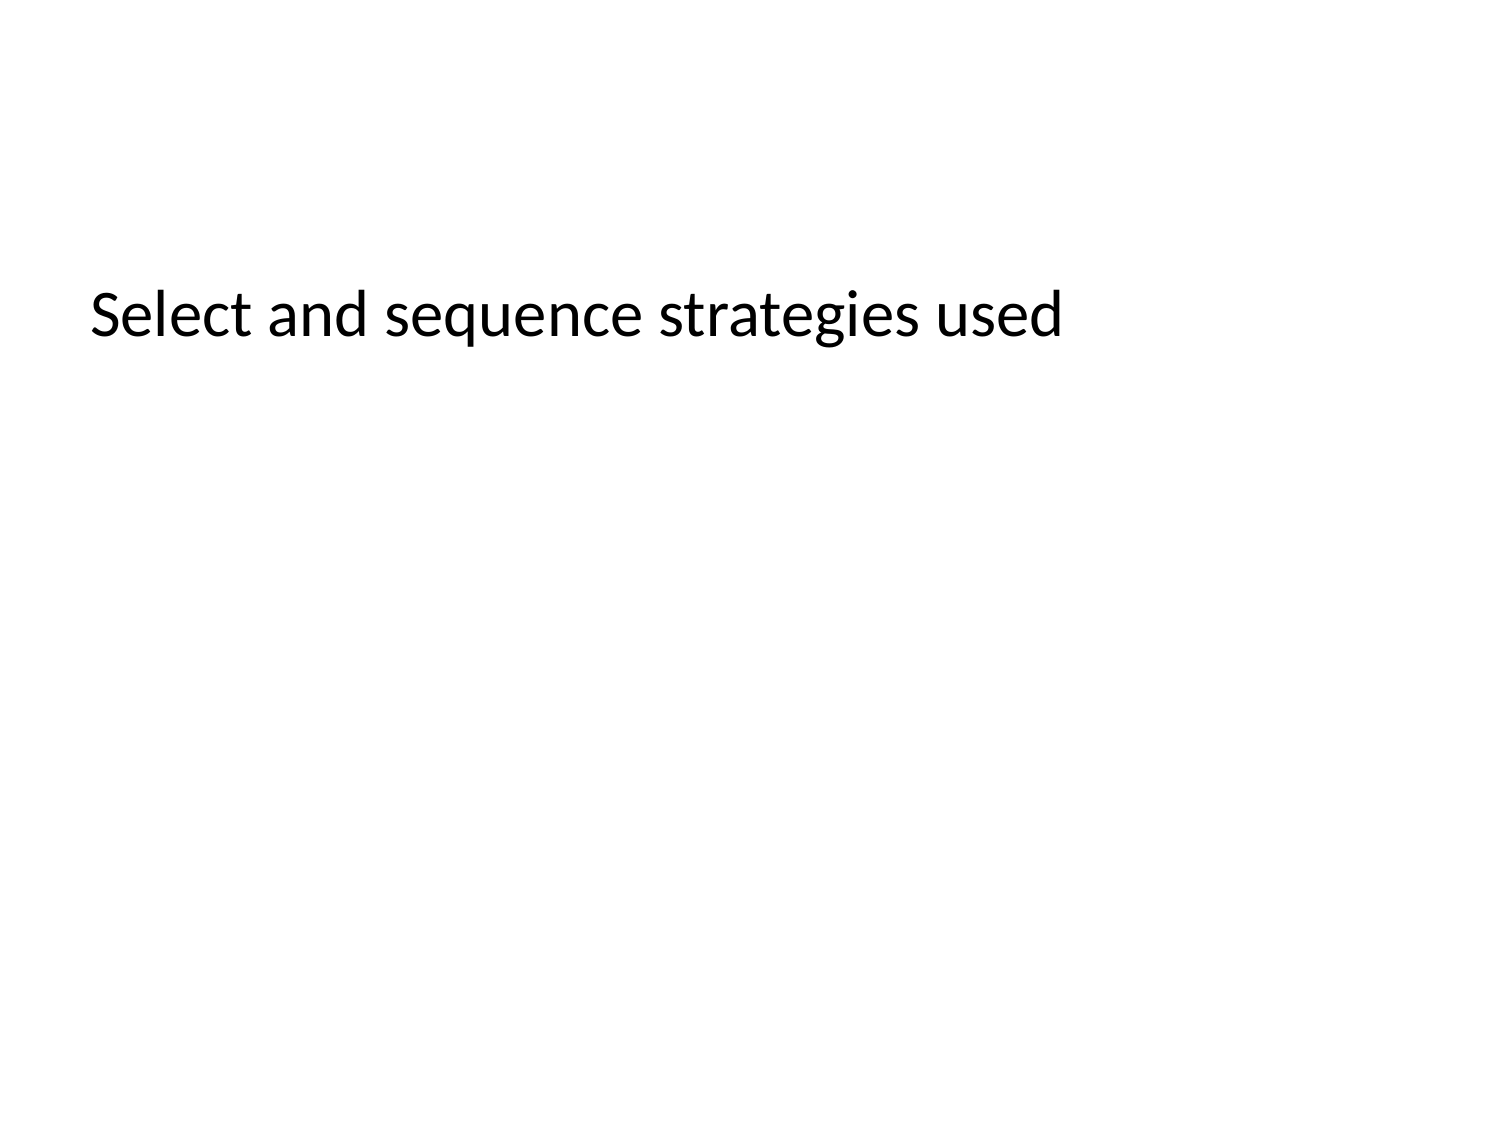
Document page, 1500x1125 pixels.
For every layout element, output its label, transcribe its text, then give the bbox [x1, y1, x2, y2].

list Select and sequence strategies used [75, 262, 1425, 1005]
